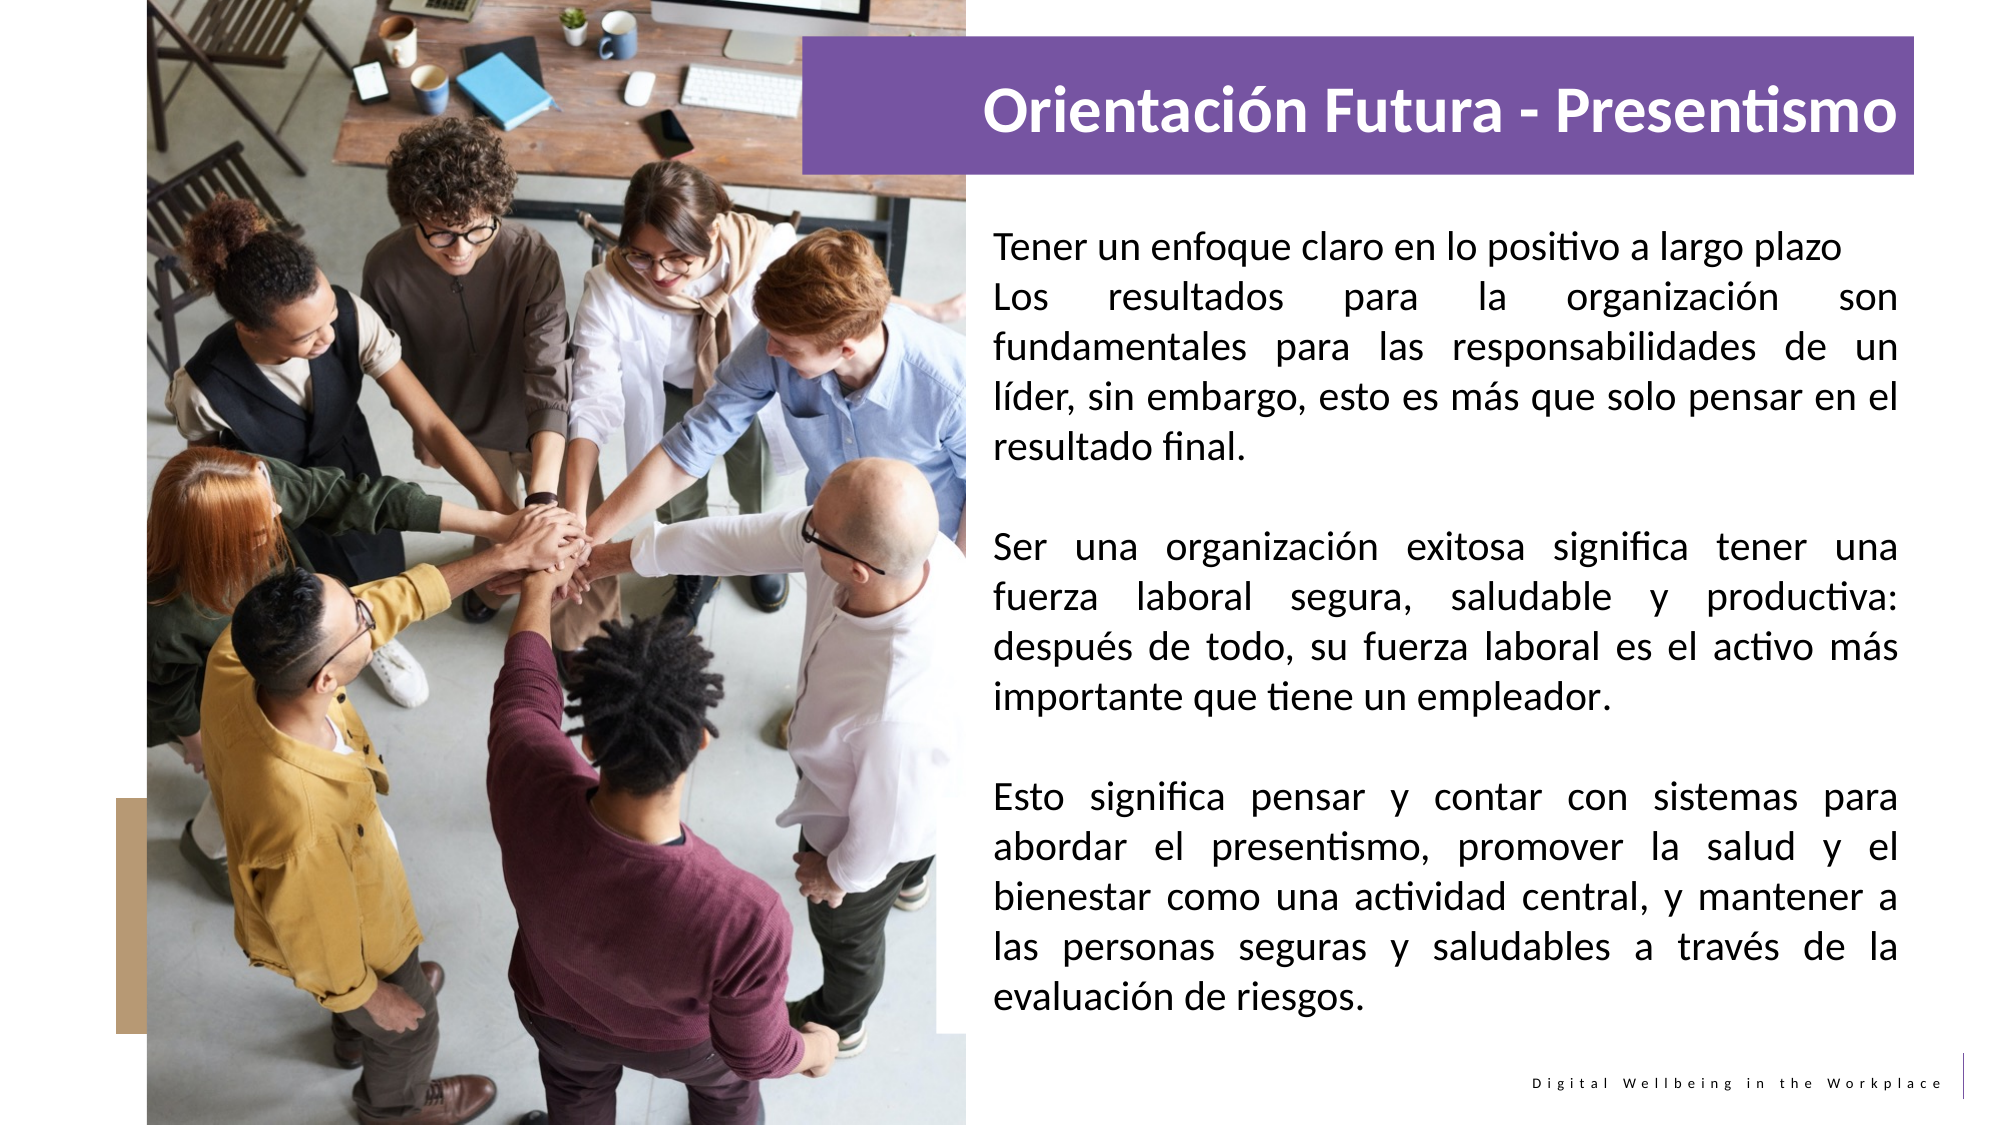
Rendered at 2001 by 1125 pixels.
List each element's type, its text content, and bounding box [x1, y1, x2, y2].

list Tener un enfoque claro en lo positivo a largo plazo Los resultados para la organización son fundamentales para las responsabilidades de un líder, sin embargo, esto es más que solo pensar en el resultado final. Ser una organización exitosa significa tener una fuerza laboral segura, saludable y productiva: después de todo, su fuerza laboral es el activo más importante que tiene un empleador. Esto significa pensar y contar con sistemas para abordar el presentismo, promover la salud y el bienestar como una actividad central, y mantener a las personas seguras y saludables a través de la evaluación de riesgos. [978, 211, 1914, 1016]
picture [146, 0, 966, 1125]
list Orientación Futura - Presentismo [966, 36, 1914, 175]
